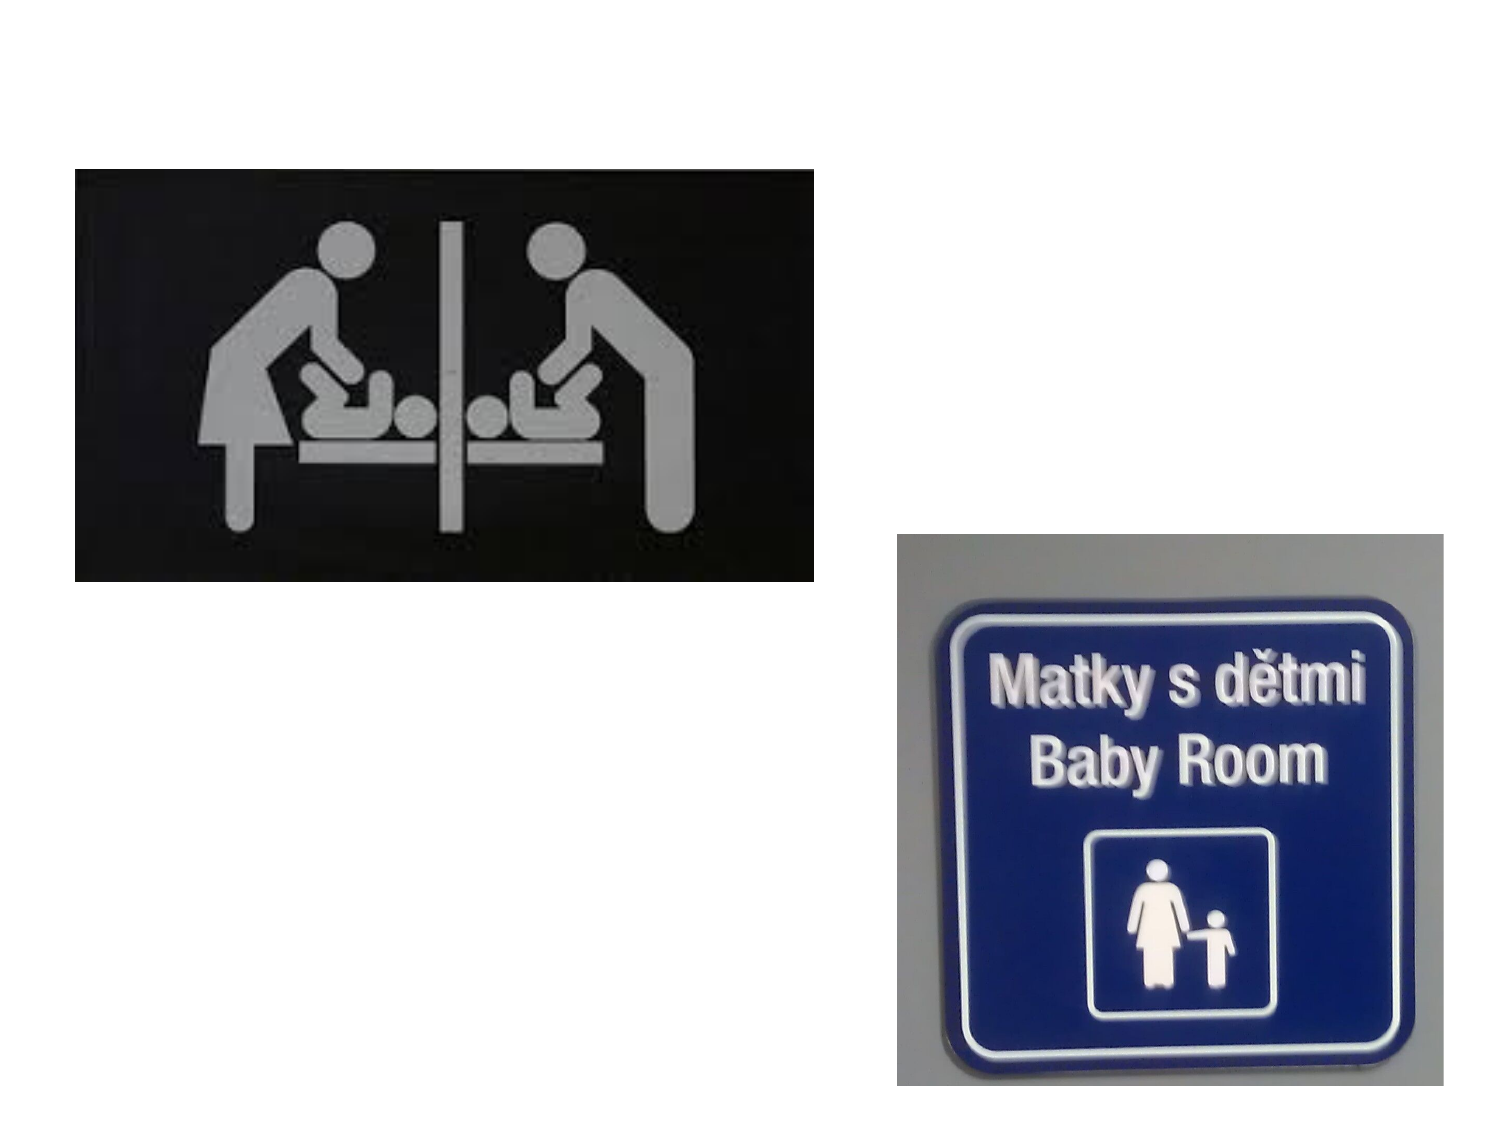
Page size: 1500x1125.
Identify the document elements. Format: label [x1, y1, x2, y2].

picture [74, 168, 814, 583]
list [896, 534, 1444, 1086]
